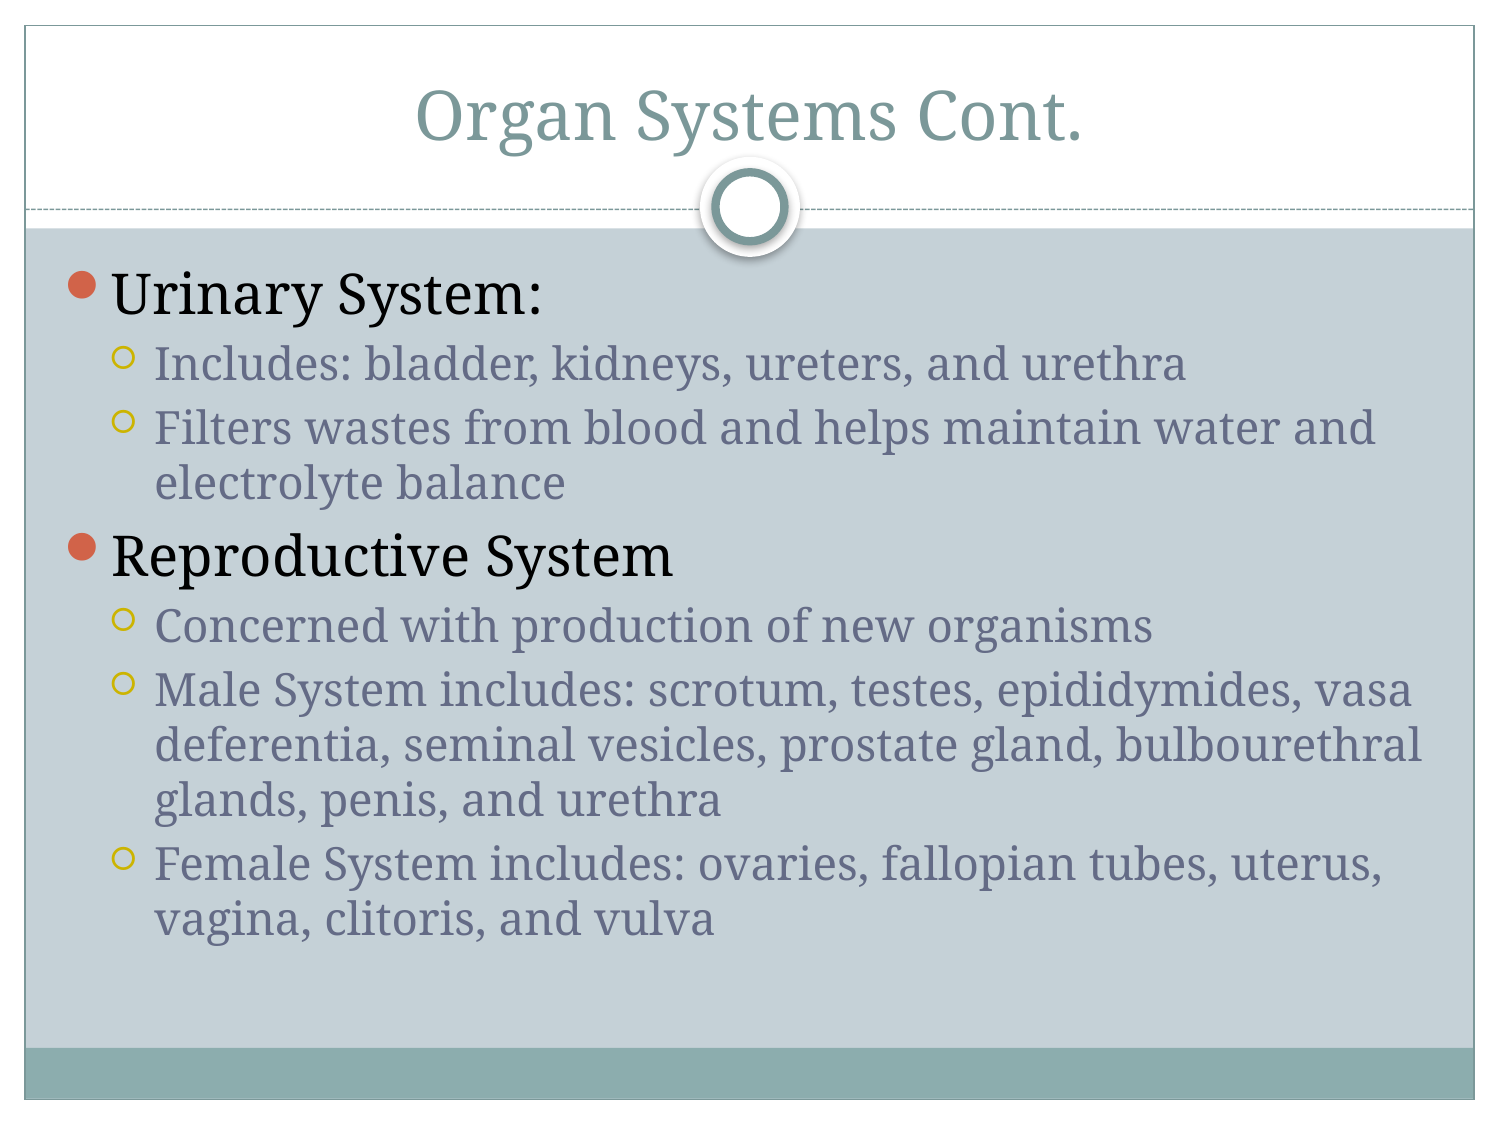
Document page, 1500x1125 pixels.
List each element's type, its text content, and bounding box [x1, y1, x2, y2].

list Urinary System: Includes: bladder, kidneys, ureters, and urethra Filters wastes from blood and helps maintain water and electrolyte balance Reproductive System Concerned with production of new organisms Male System includes: scrotum, testes, epididymides, vasa deferentia, seminal vesicles, prostate gland, bulbourethral glands, penis, and urethra Female System includes: ovaries, fallopian tubes, uterus, vagina, clitoris, and vulva [49, 250, 1445, 1001]
title Organ Systems Cont. [49, 37, 1450, 162]
